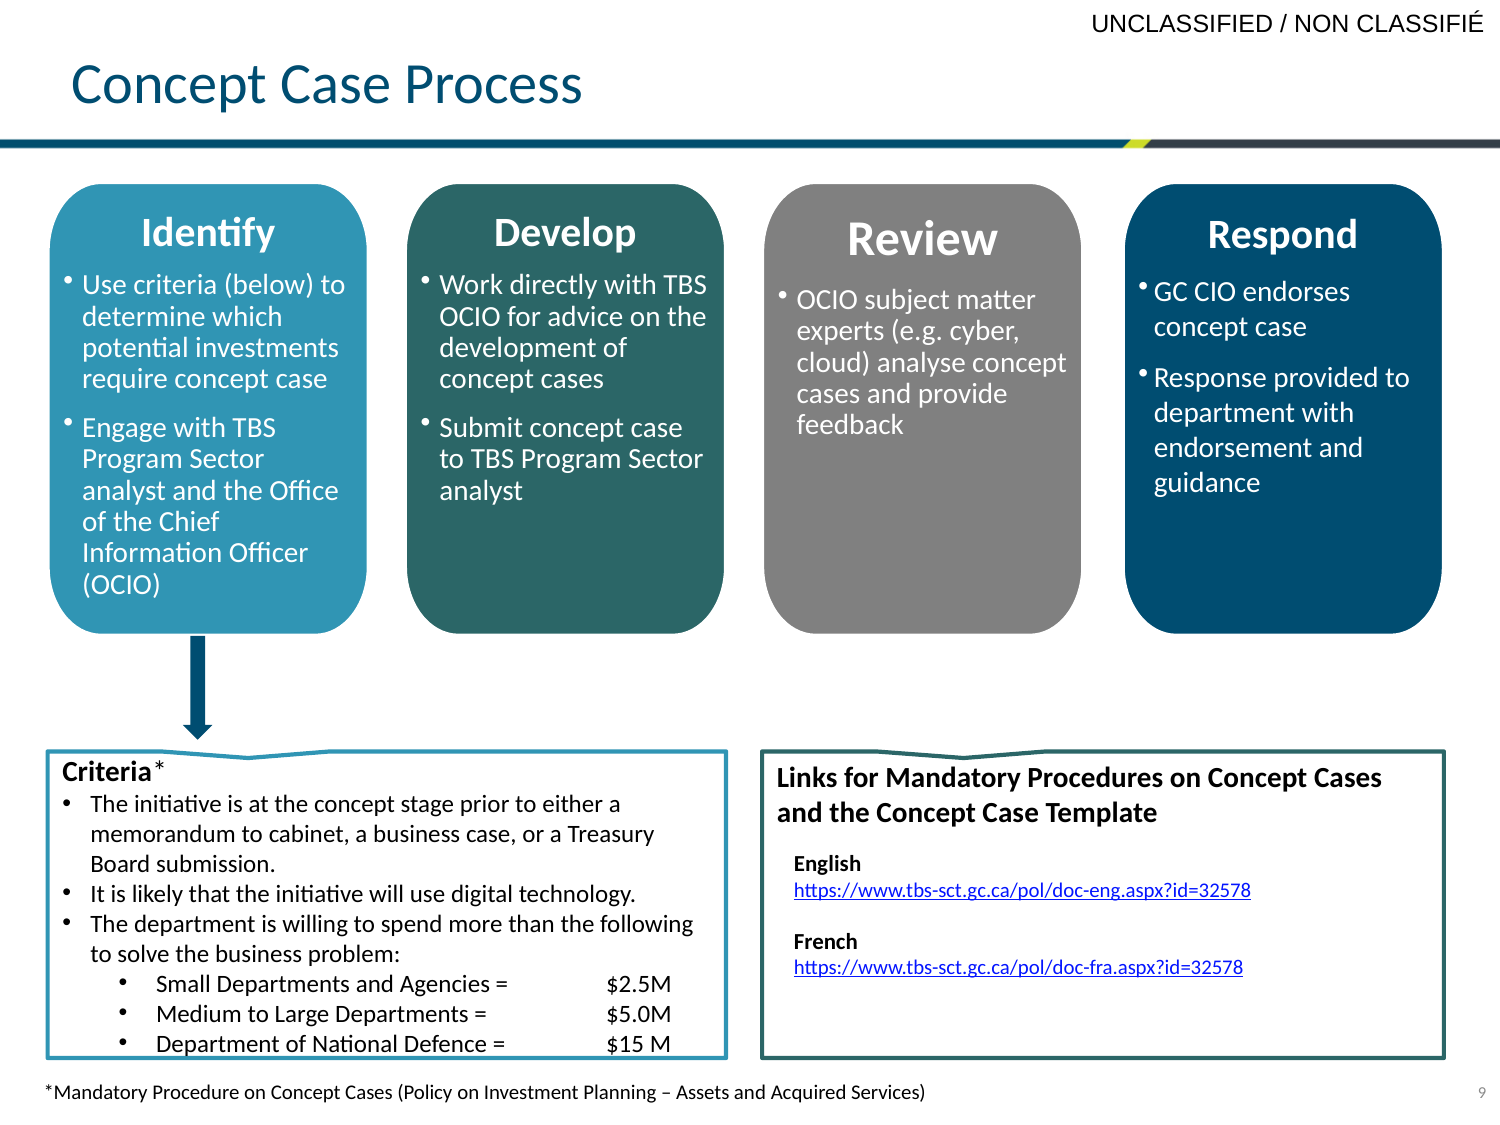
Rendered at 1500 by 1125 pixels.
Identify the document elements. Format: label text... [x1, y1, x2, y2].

picture [0, 0, 1500, 1125]
text_box Links for Mandatory Procedures on Concept Cases and the Concept Case Template [760, 749, 1446, 1061]
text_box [47, 181, 1445, 636]
slide_number 9 [1462, 1061, 1500, 1122]
text_box Criteria* The initiative is at the concept stage prior to either a memorandum to cabinet, a business case, or a Treasury Board submission. It is likely that the initiative will use digital technology. The department is willing to spend more than the following to solve the business problem: Small Departments and Agencies = $2.5M Medium to Large Departments = $5.0M Department of National Defence = $15 M [45, 749, 729, 1061]
text_box *Mandatory Procedure on Concept Cases (Policy on Investment Planning – Assets and Acquired Services) [28, 1071, 994, 1112]
text_box English https://www.tbs-sct.gc.ca/pol/doc-eng.aspx?id=32578 French https://www.tbs-sct.gc.ca/pol/doc-fra.aspx?id=32578 [779, 816, 1371, 987]
text_box [181, 644, 215, 742]
title Concept Case Process [71, 22, 963, 138]
